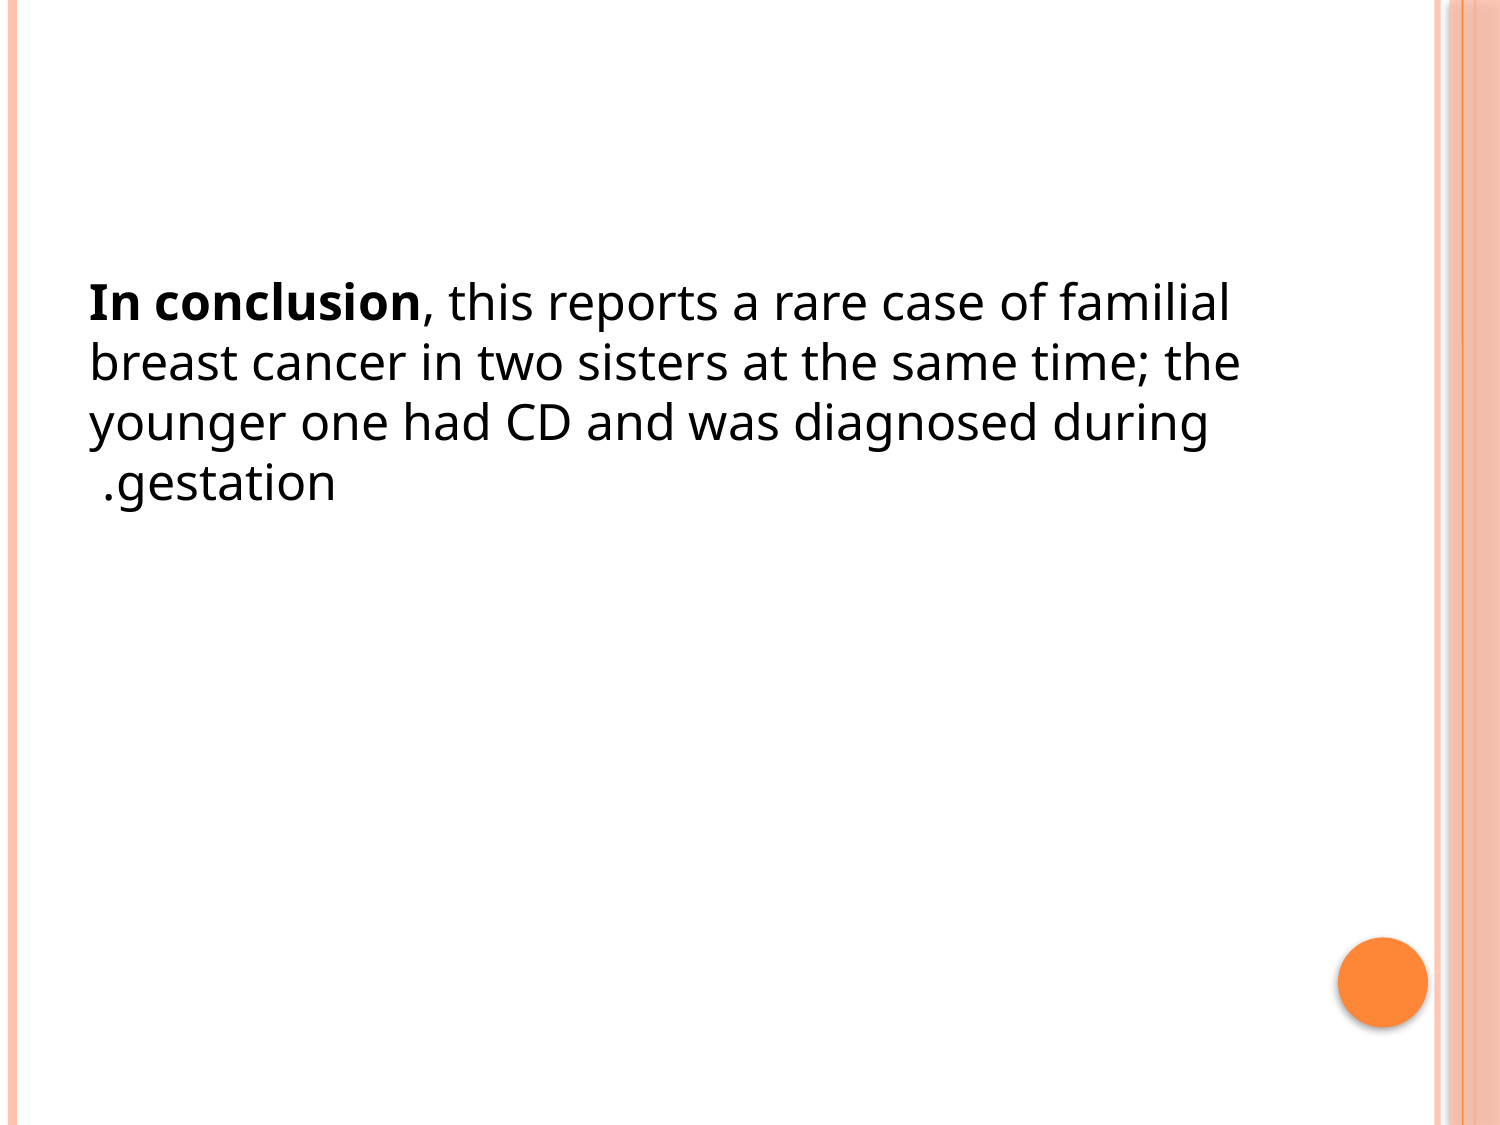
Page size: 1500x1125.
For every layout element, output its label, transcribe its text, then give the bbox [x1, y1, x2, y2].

list In conclusion, this reports a rare case of familial breast cancer in two sisters at the same time; the younger one had CD and was diagnosed during gestation. [75, 262, 1300, 1062]
